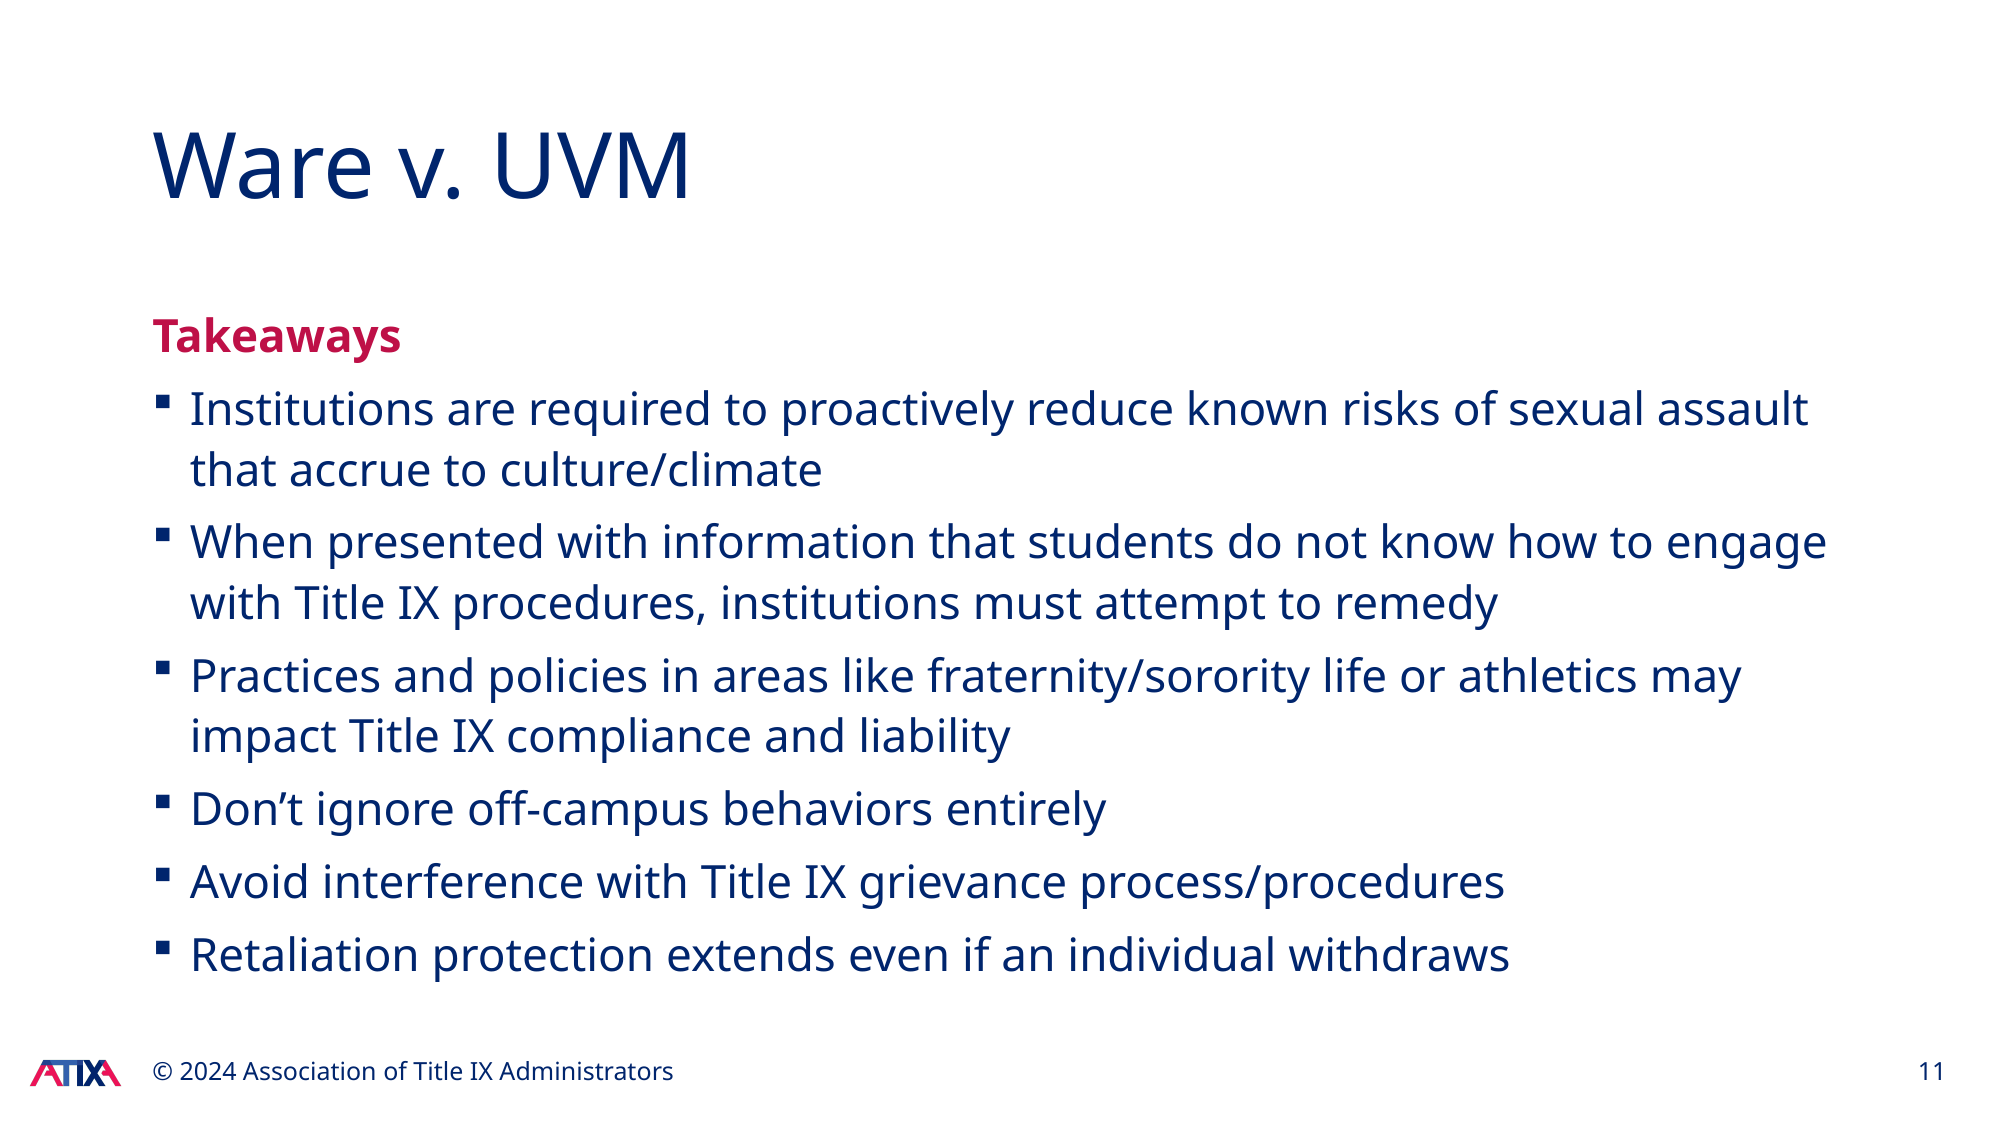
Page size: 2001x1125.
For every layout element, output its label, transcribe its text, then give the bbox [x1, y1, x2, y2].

picture [3, 1033, 148, 1113]
footer © 2024 Association of Title IX Administrators [137, 1042, 813, 1103]
list Takeaways Institutions are required to proactively reduce known risks of sexual assault that accrue to culture/climate When presented with information that students do not know how to engage with Title IX procedures, institutions must attempt to remedy Practices and policies in areas like fraternity/sorority life or athletics may impact Title IX compliance and liability Don’t ignore off-campus behaviors entirely Avoid interference with Title IX grievance process/procedures Retaliation protection extends even if an individual withdraws [137, 299, 1863, 1014]
slide_number 11 [1869, 1042, 1962, 1103]
title Ware v. UVM [137, 59, 1863, 278]
